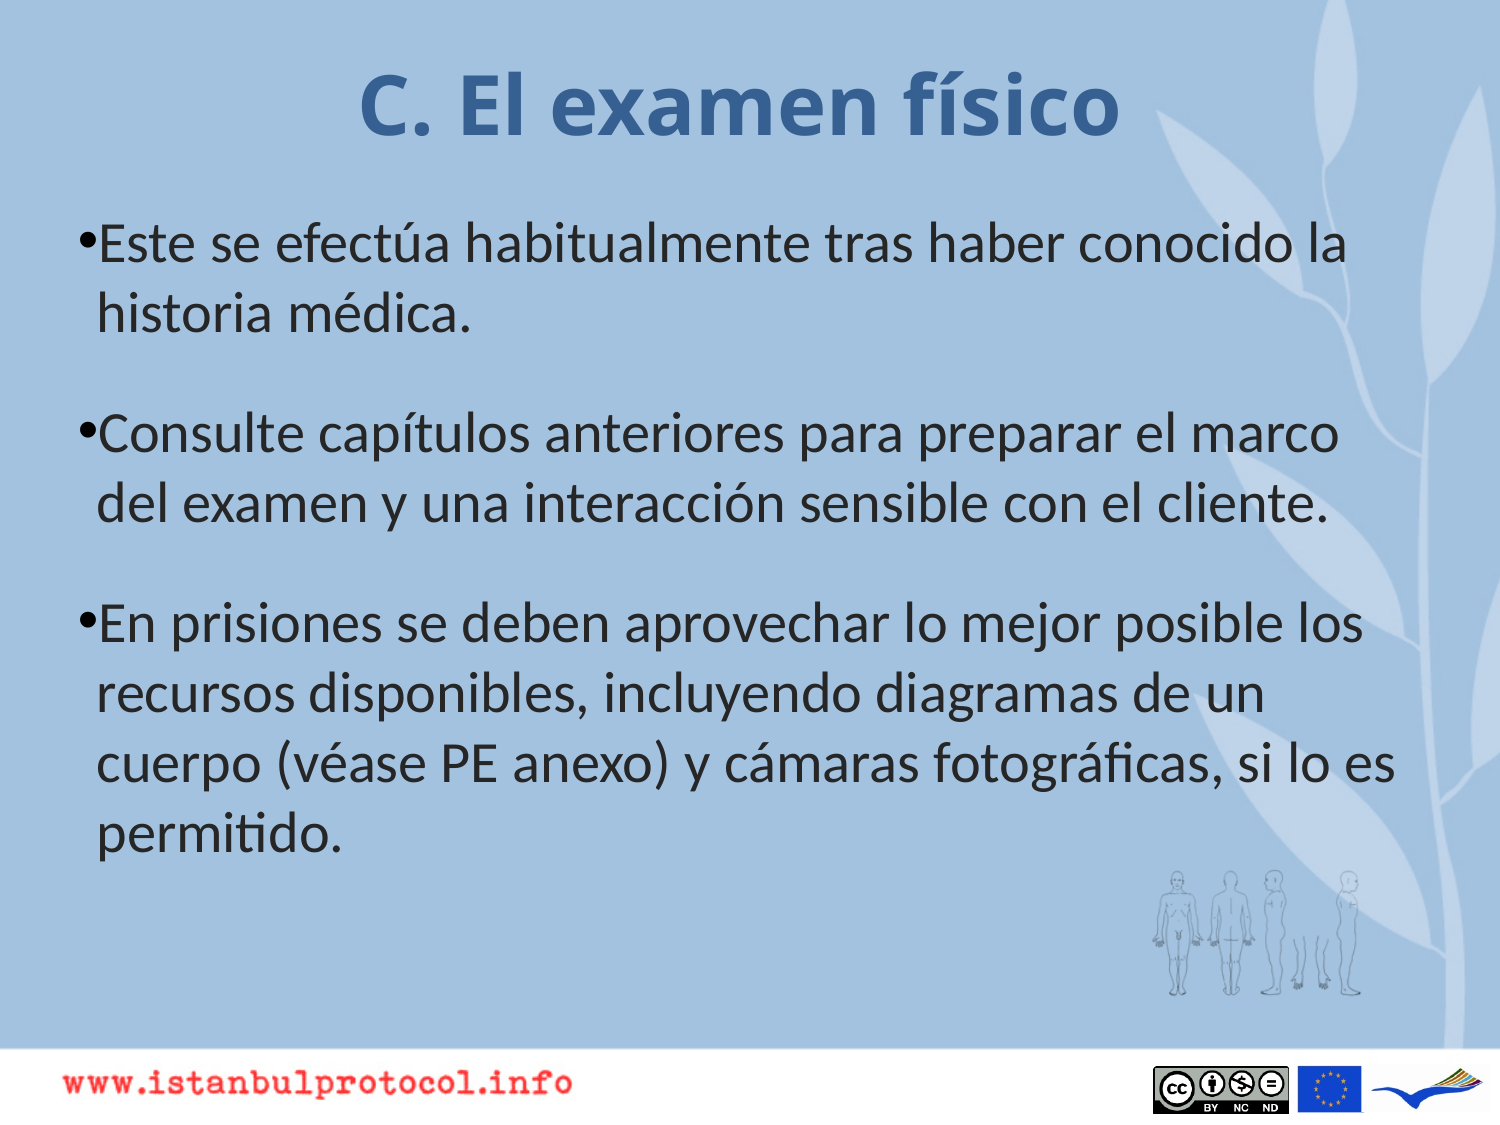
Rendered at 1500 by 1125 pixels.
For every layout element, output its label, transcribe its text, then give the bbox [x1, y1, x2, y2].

picture [0, 0, 1500, 1125]
list Este se efectúa habitualmente tras haber conocido la historia médica. Consulte capítulos anteriores para preparar el marco del examen y una interacción sensible con el cliente. En prisiones se deben aprovechar lo mejor posible los recursos disponibles, incluyendo diagramas de un cuerpo (véase PE anexo) y cámaras fotográficas, si lo es permitido. [62, 196, 1414, 872]
title C. El examen físico [64, 0, 1415, 204]
